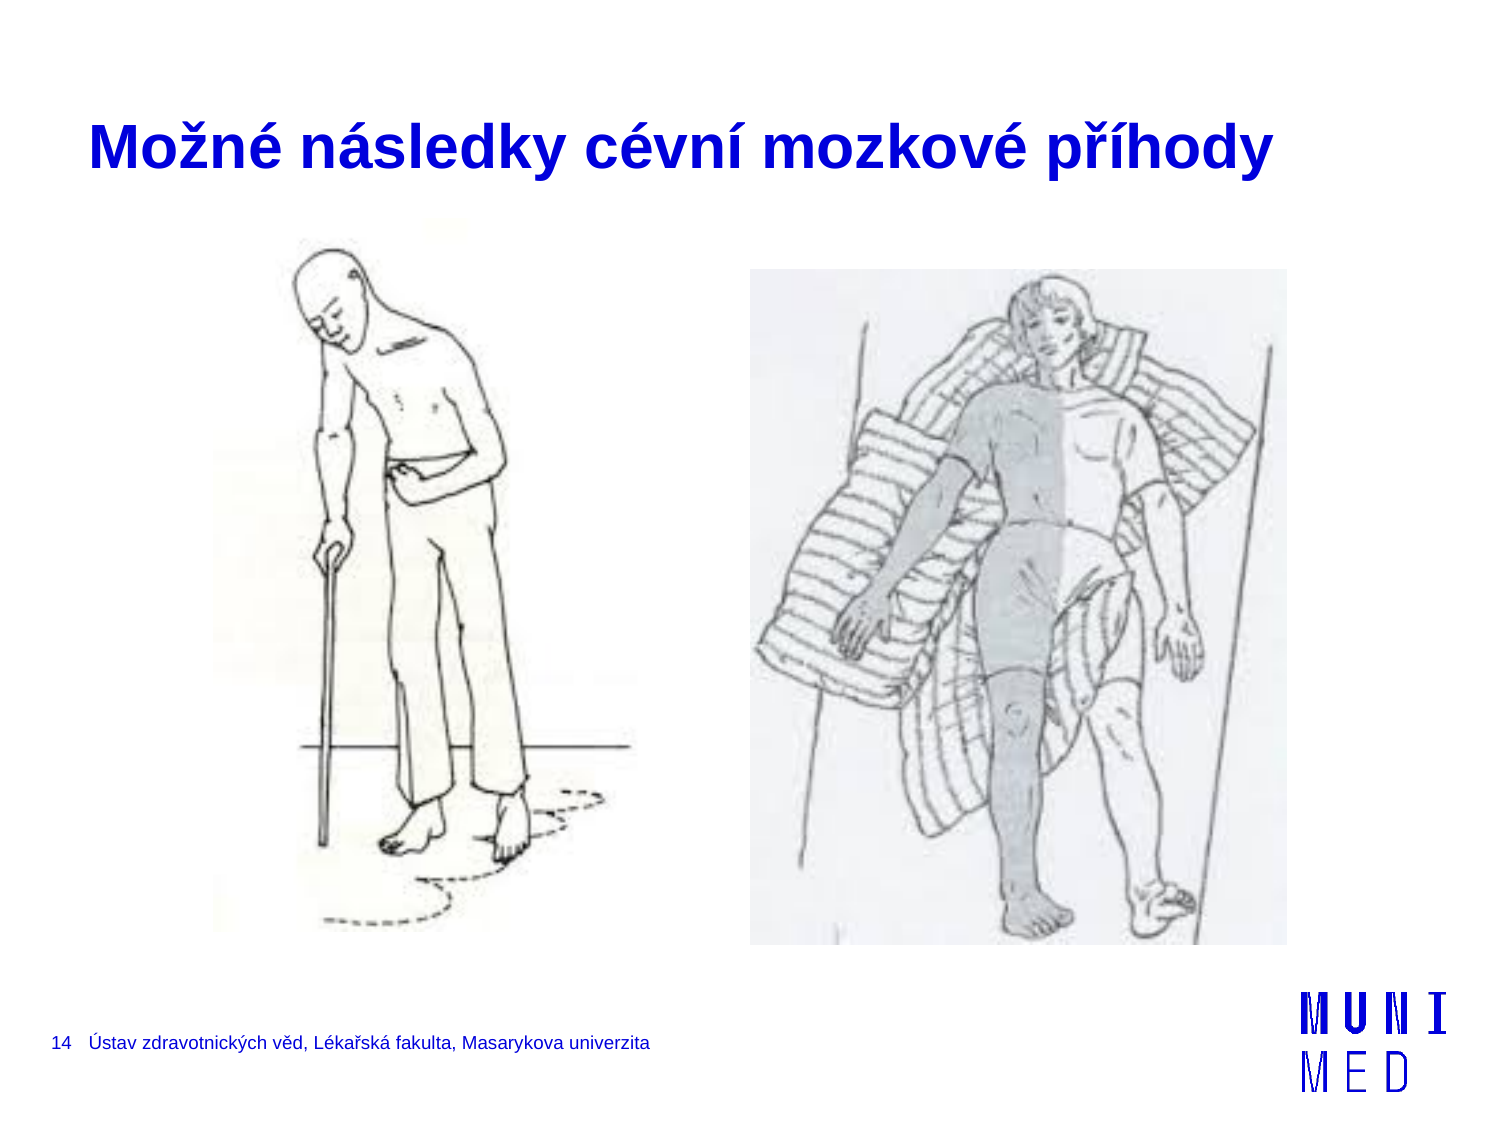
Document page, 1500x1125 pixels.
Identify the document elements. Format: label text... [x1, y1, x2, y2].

title Možné následky cévní mozkové příhody [88, 118, 1412, 193]
slide_number 14 [50, 1021, 82, 1063]
picture [749, 268, 1287, 945]
footer Ústav zdravotnických věd, Lékařská fakulta, Masarykova univerzita [88, 1021, 1063, 1063]
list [213, 218, 712, 932]
picture [1301, 992, 1446, 1092]
